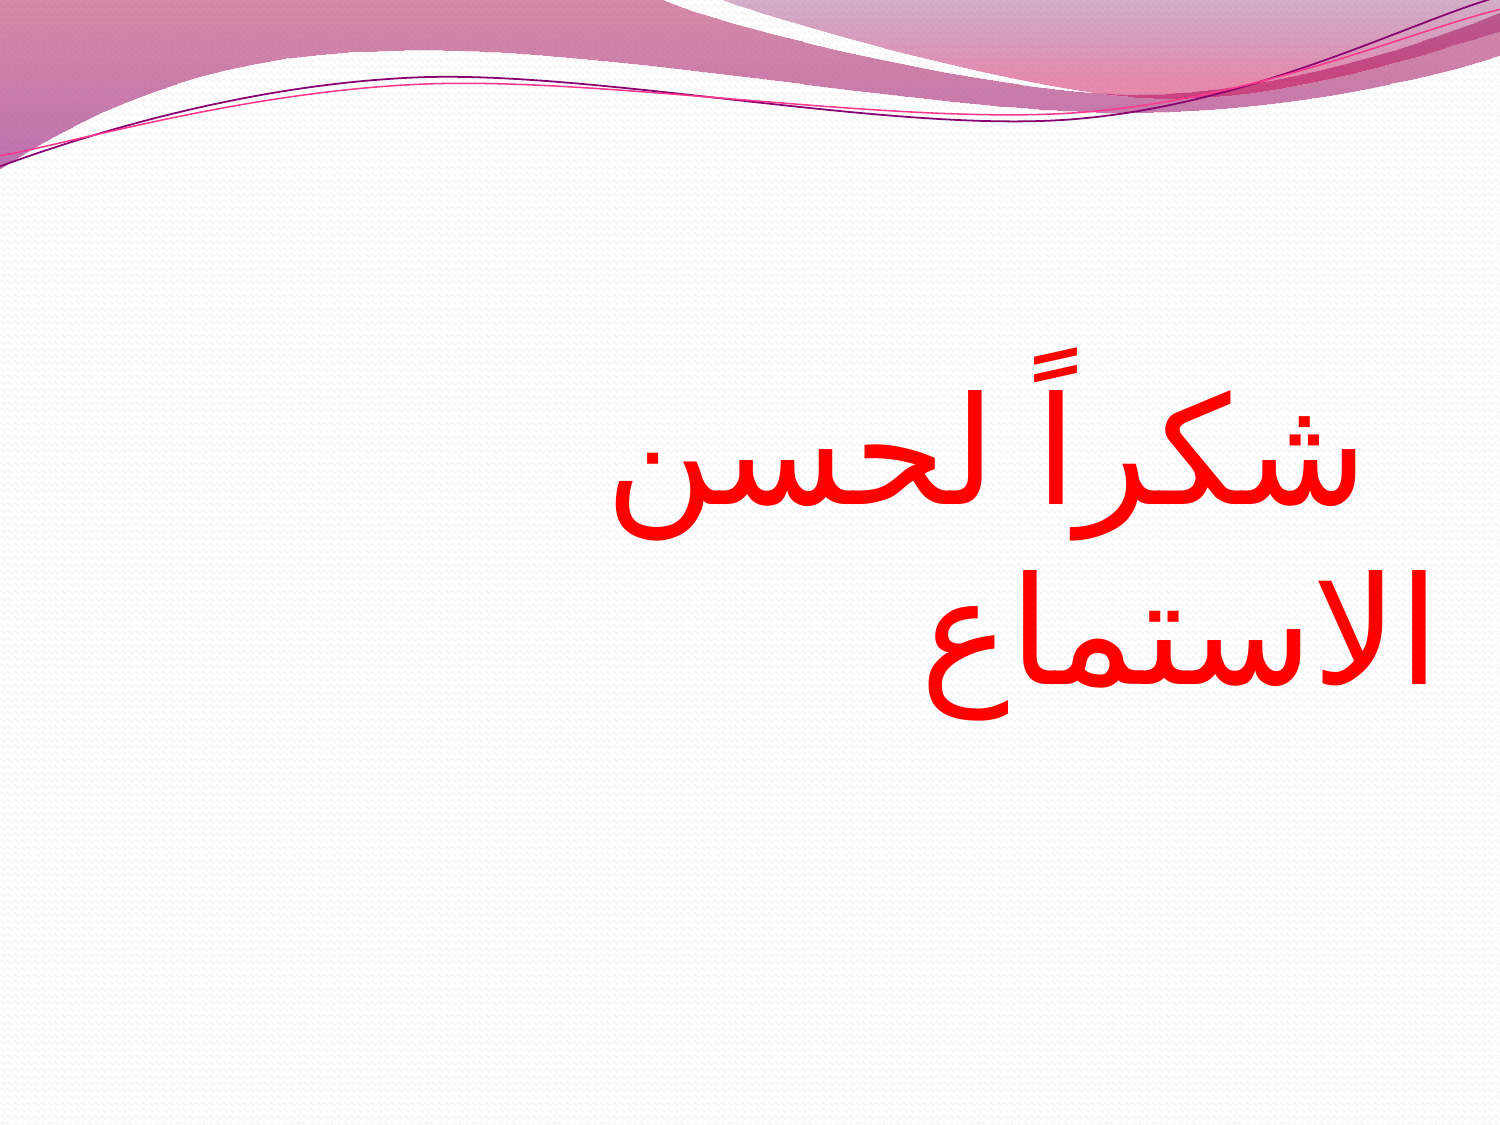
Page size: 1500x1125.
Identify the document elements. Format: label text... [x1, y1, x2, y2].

list شكراً لحسن الاستماع [75, 137, 1500, 1038]
